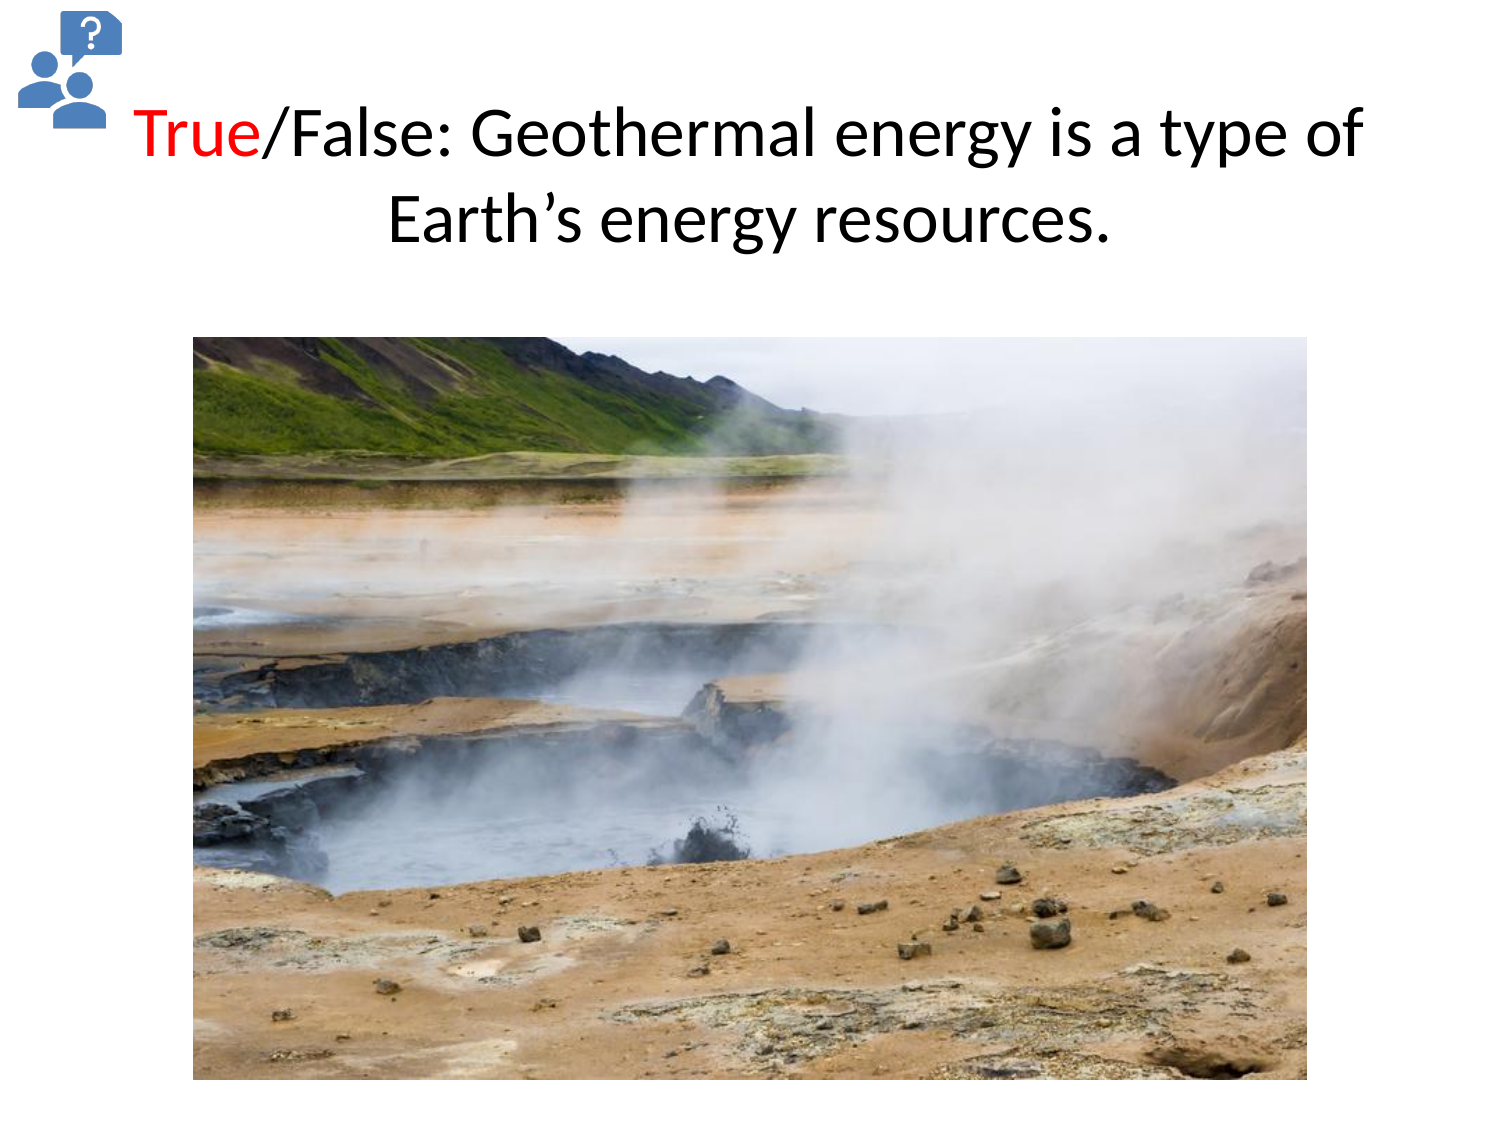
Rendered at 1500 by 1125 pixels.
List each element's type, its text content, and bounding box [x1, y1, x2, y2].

text_box [0, 0, 140, 140]
title True/False: Geothermal energy is a type of Earth’s energy resources. [75, 77, 1425, 265]
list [74, 337, 1426, 1081]
